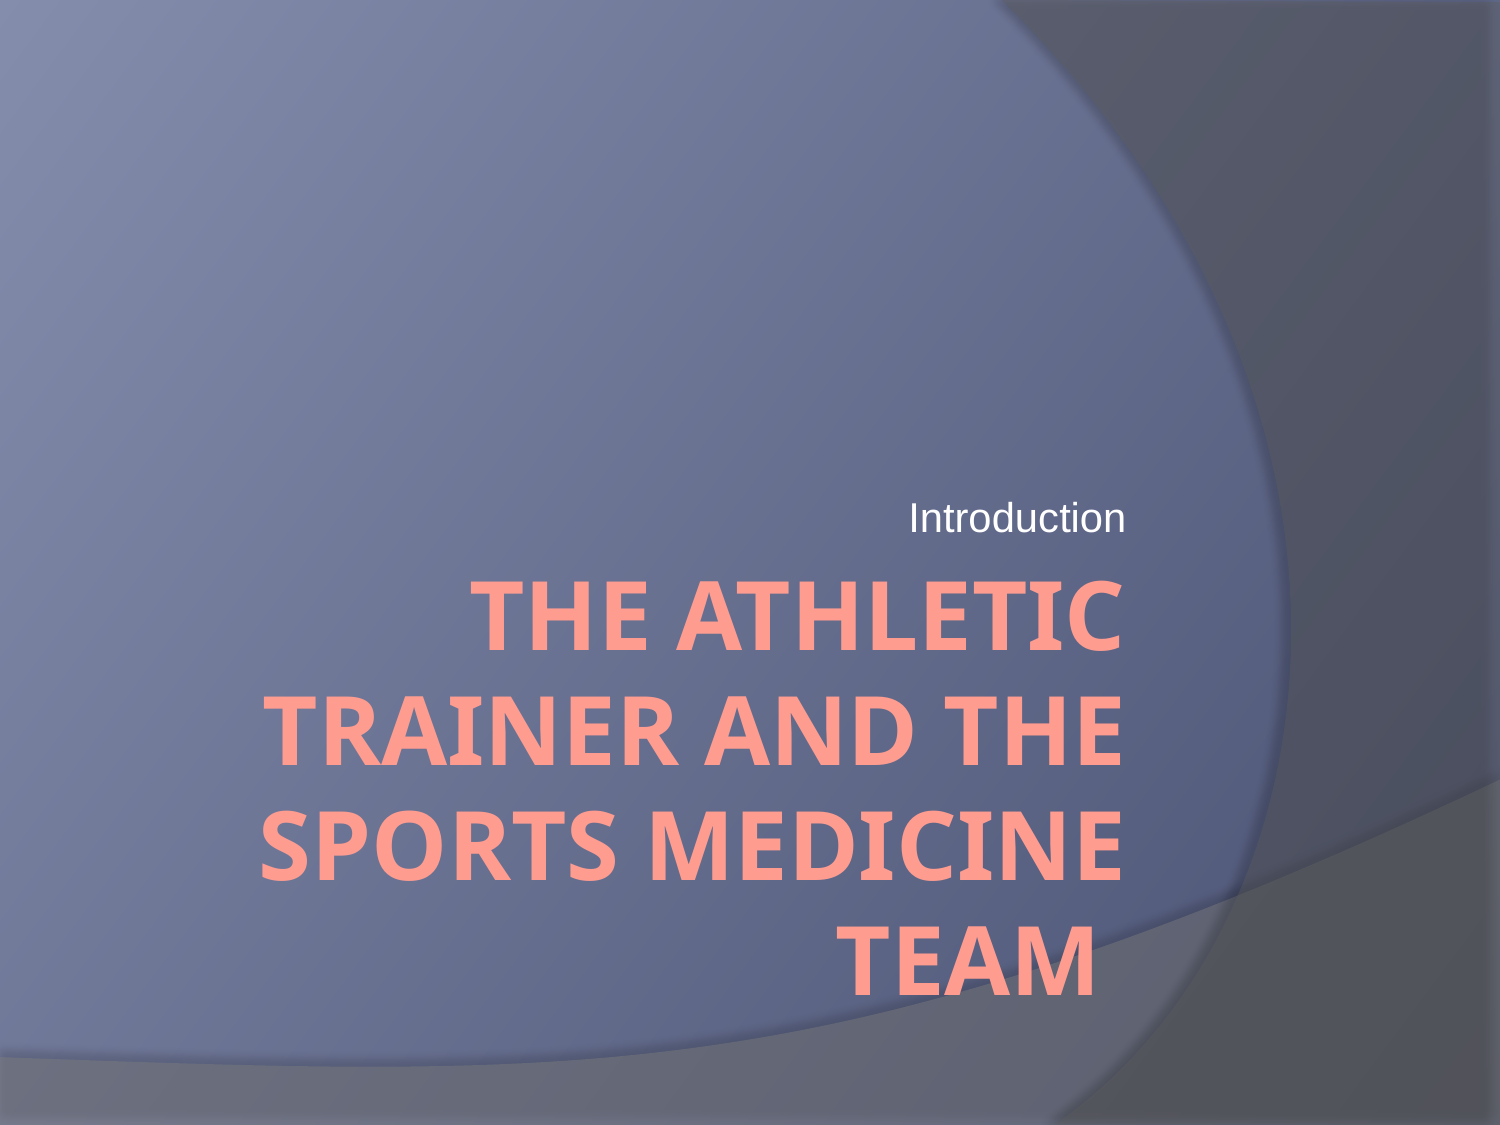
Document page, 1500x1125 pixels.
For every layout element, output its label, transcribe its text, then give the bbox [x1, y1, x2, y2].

subtitle Introduction [71, 253, 1134, 541]
title The Athletic Trainer and the Sports Medicine Team [70, 547, 1134, 925]
